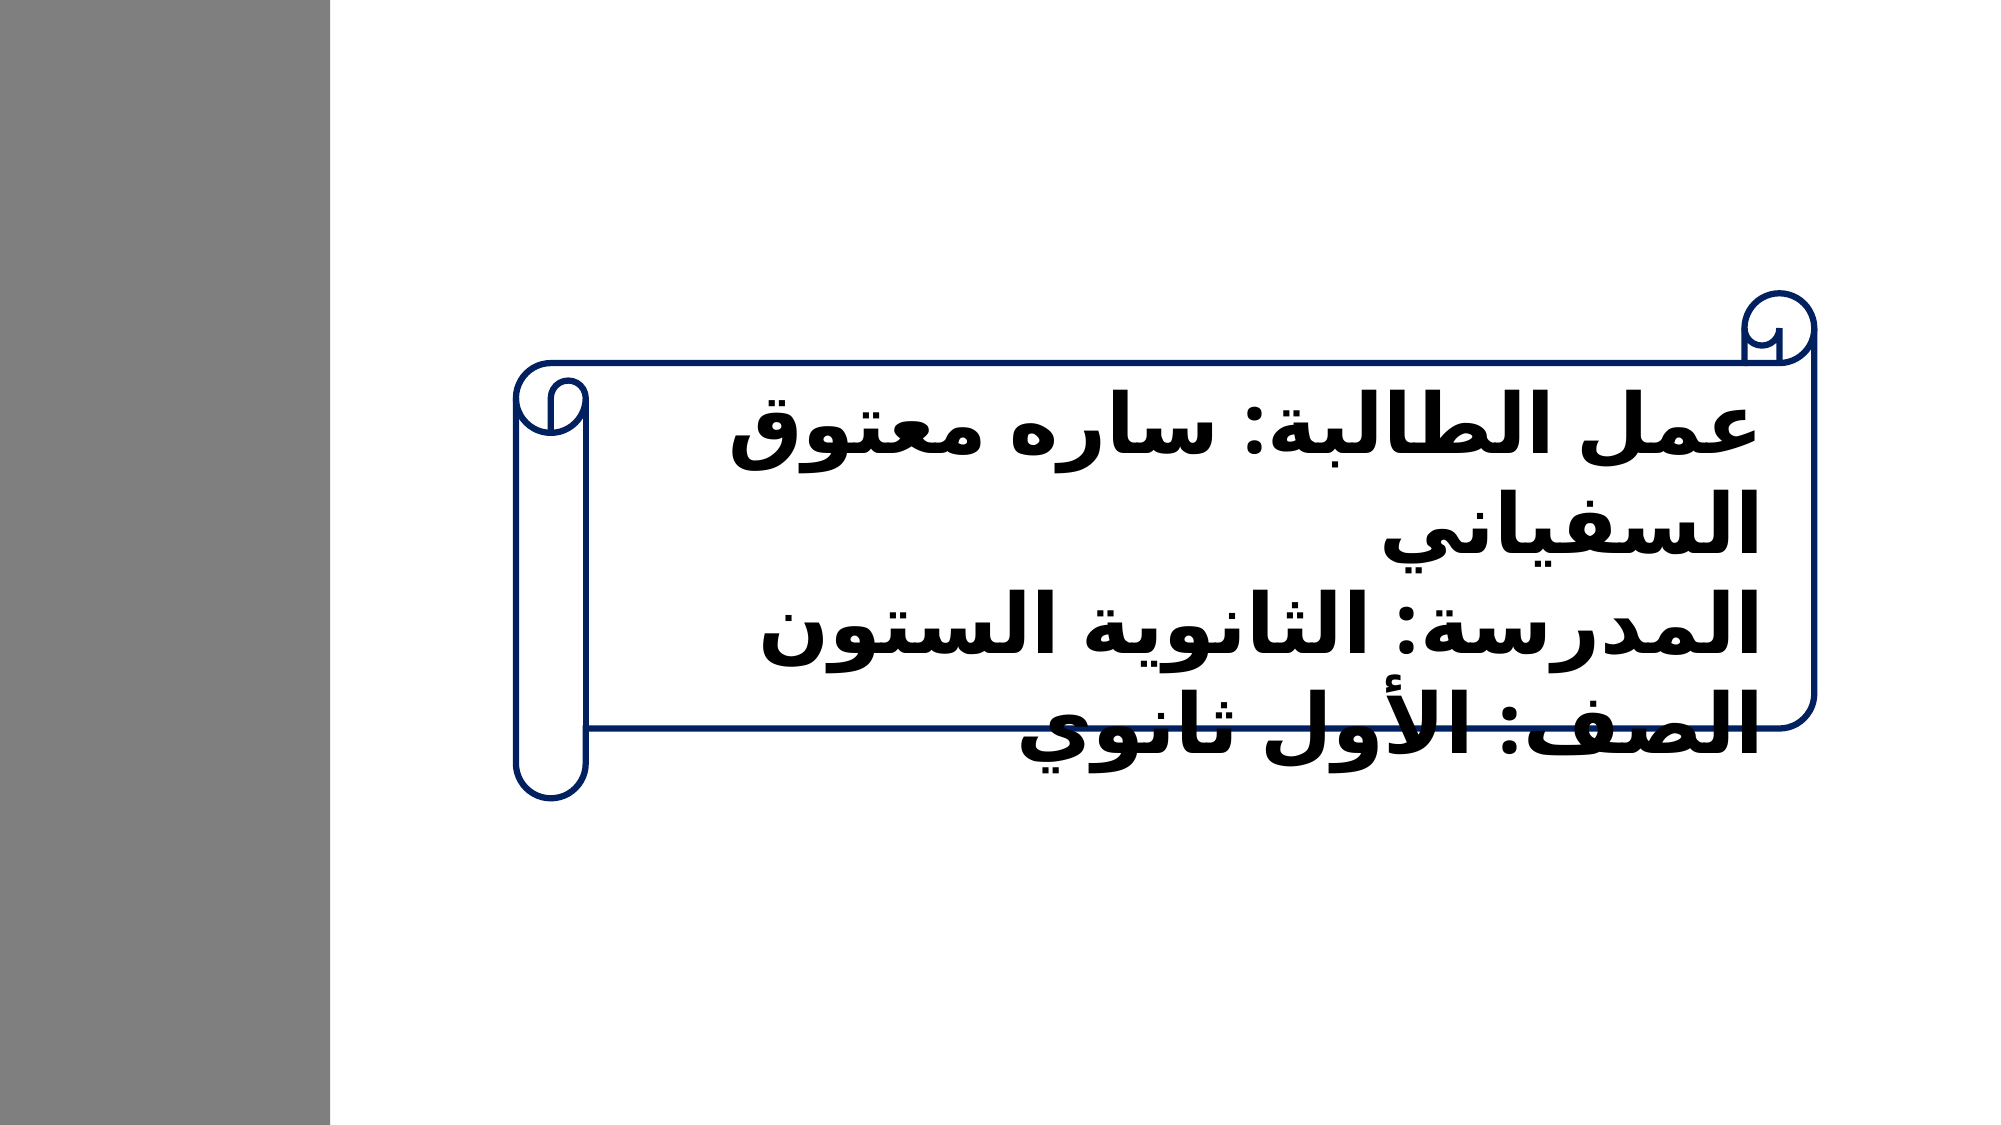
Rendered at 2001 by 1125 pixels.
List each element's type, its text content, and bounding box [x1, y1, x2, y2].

text_box [0, 0, 331, 1125]
text_box عمل الطالبة: ساره معتوق السفياني المدرسة: الثانوية الستون الصف: الأول ثانوي [514, 292, 1816, 800]
text_box [331, 0, 2000, 1125]
